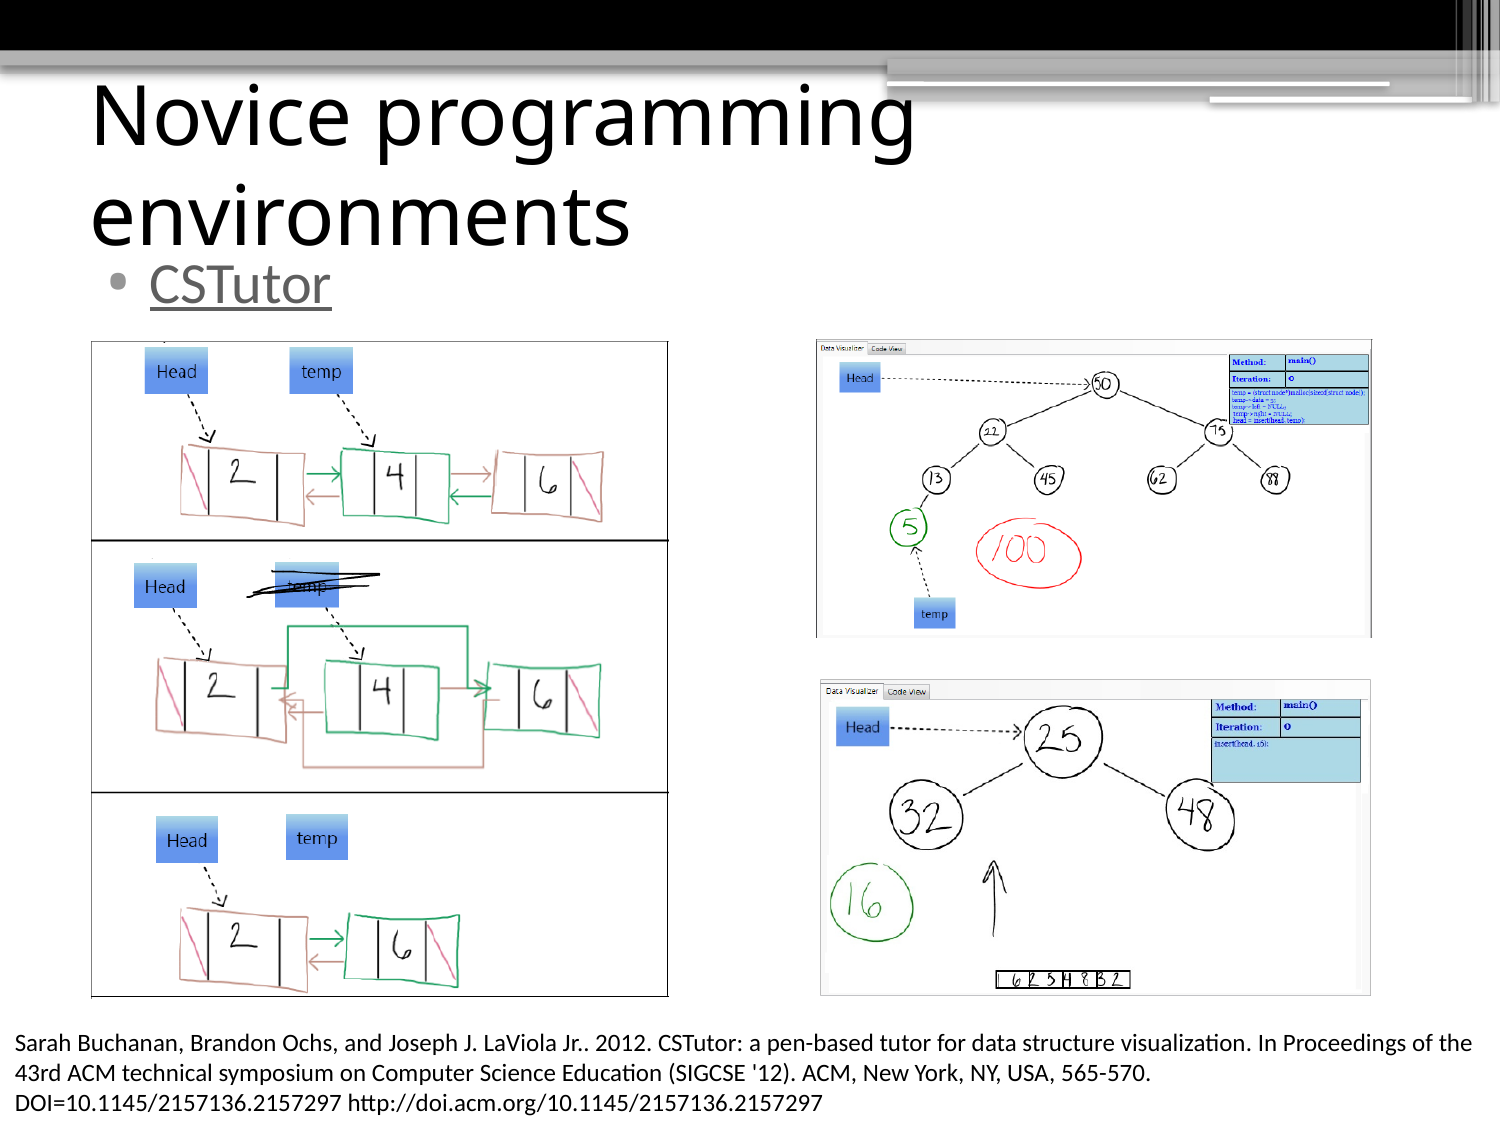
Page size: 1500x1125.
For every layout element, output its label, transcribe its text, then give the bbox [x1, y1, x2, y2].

text_box Sarah Buchanan, Brandon Ochs, and Joseph J. LaViola Jr.. 2012. CSTutor: a pen-based tutor for data structure visualization. In Proceedings of the 43rd ACM technical symposium on Computer Science Education (SIGCSE '12). ACM, New York, NY, USA, 565-570. DOI=10.1145/2157136.2157297 http://doi.acm.org/10.1145/2157136.2157297 [0, 1018, 1500, 1124]
list CSTutor [75, 237, 1425, 1018]
title Novice programming environments [75, 99, 1425, 225]
picture [815, 673, 1376, 1001]
picture [87, 337, 672, 1001]
picture [812, 334, 1376, 641]
